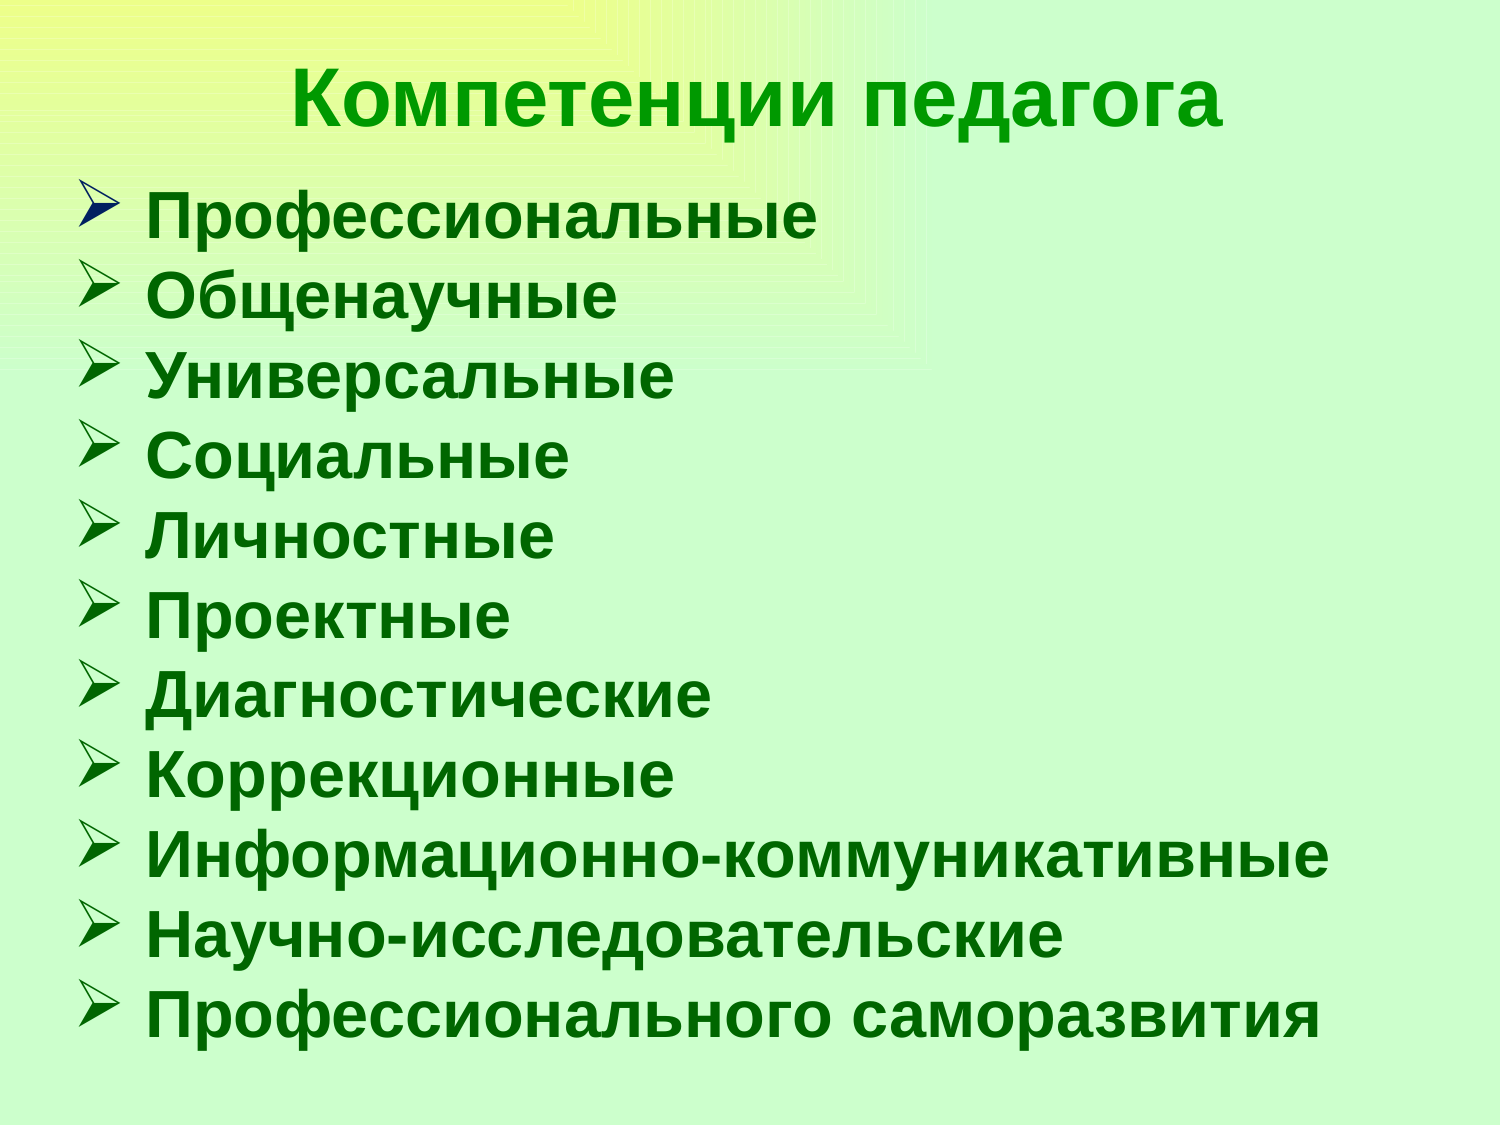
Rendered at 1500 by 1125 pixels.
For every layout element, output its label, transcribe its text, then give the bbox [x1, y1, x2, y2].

list Профессиональные Общенаучные Универсальные Социальные Личностные Проектные Диагностические Коррекционные Информационно-коммуникативные Научно-исследовательские Профессионального саморазвития [58, 164, 1409, 966]
title Компетенции педагога [70, 35, 1421, 141]
